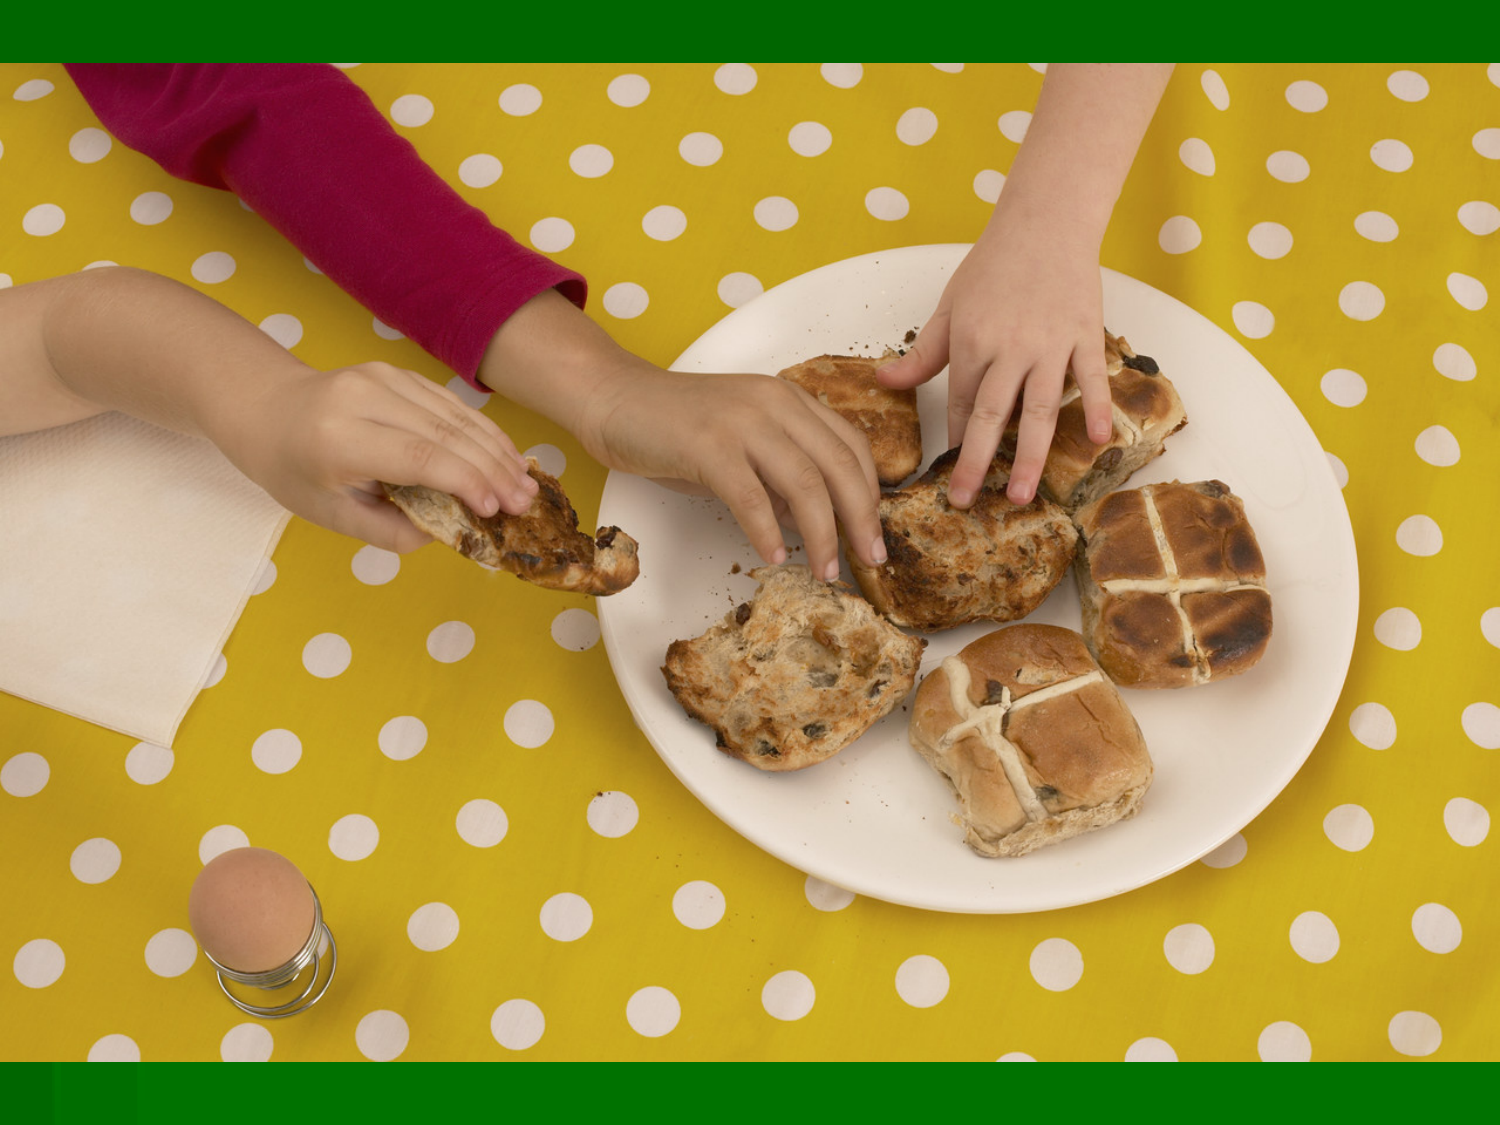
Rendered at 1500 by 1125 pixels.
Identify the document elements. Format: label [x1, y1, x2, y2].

picture [0, 63, 1500, 1062]
